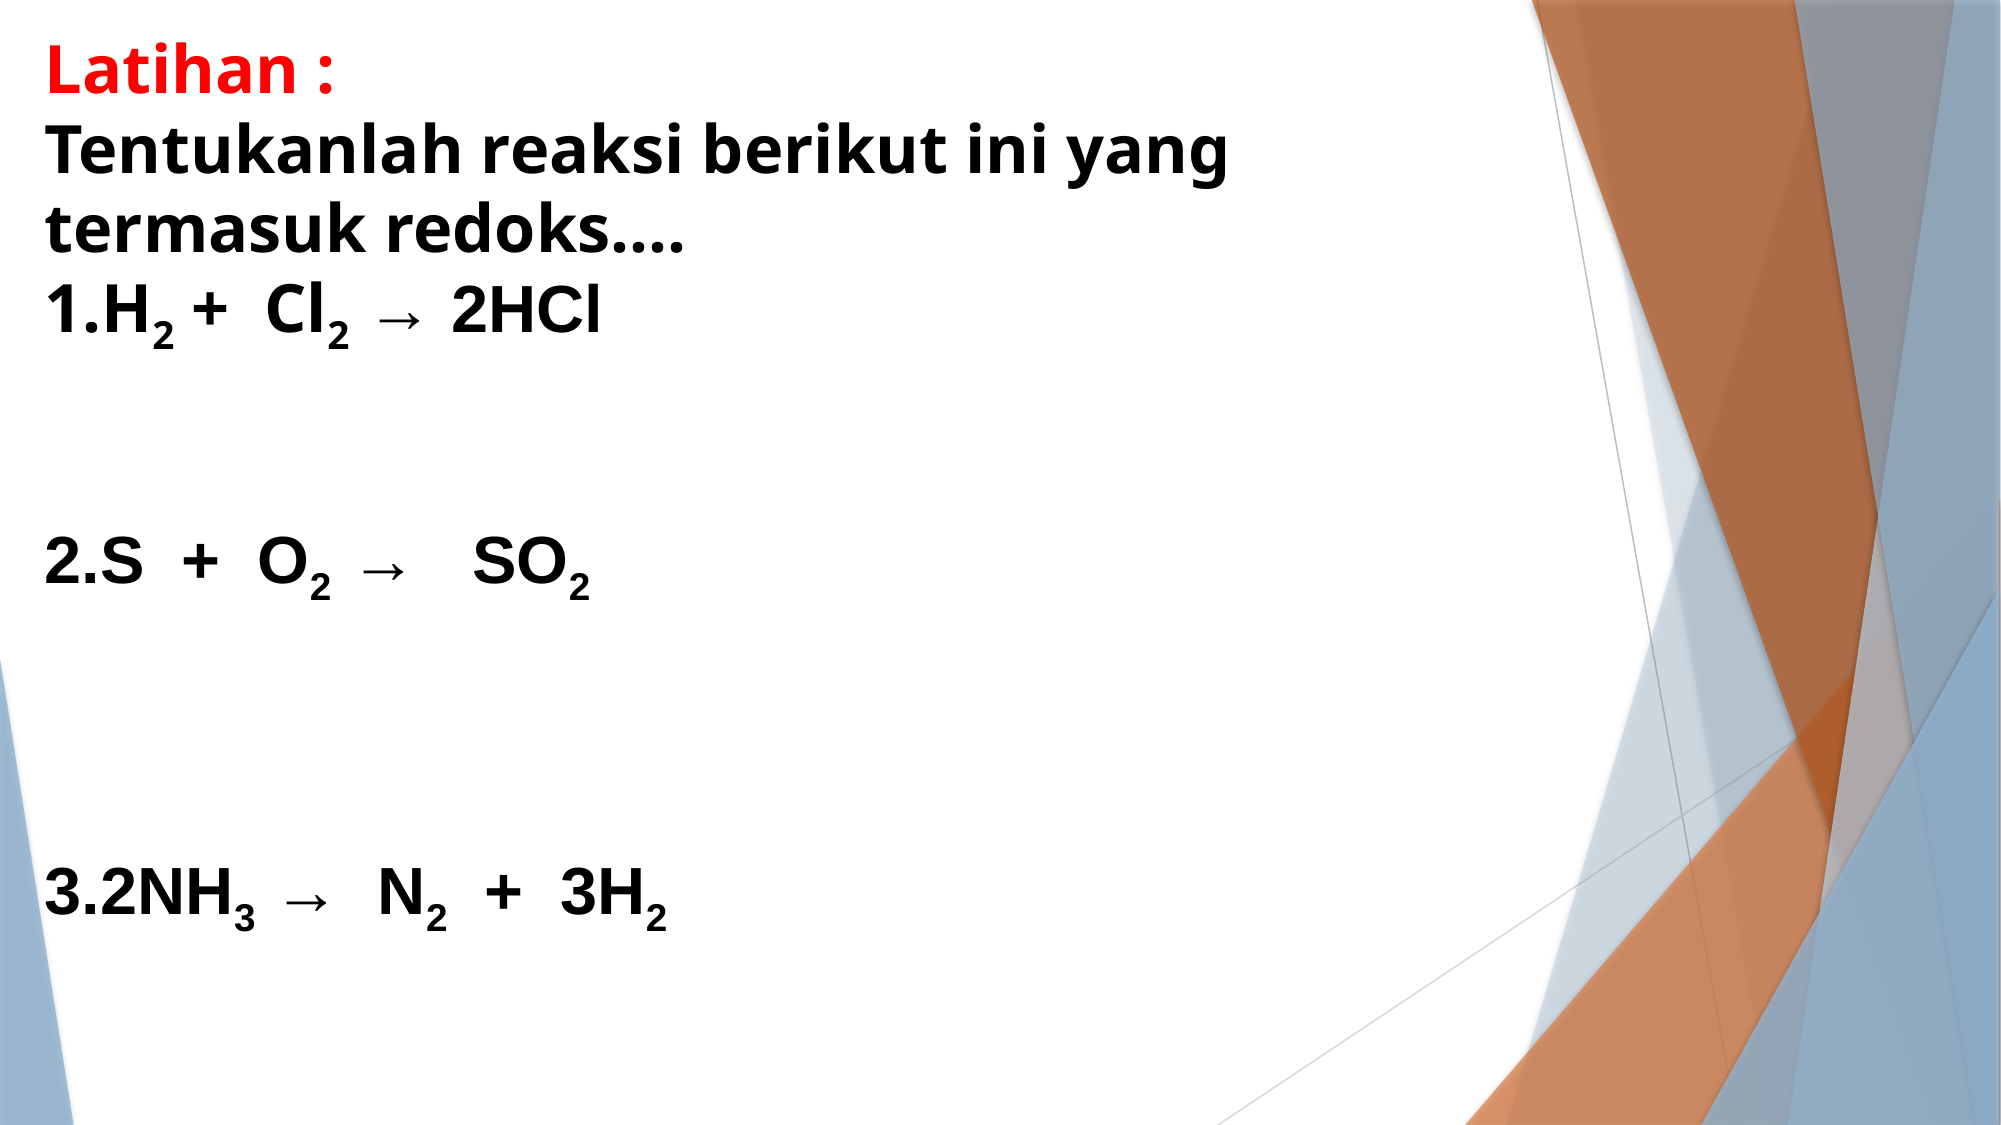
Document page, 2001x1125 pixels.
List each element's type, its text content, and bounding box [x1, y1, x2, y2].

text_box Latihan : Tentukanlah reaksi berikut ini yang termasuk redoks…. H2 + Cl2 → 2HCl S + O2 → SO2 2NH3 → N2 + 3H2 [29, 19, 1551, 947]
